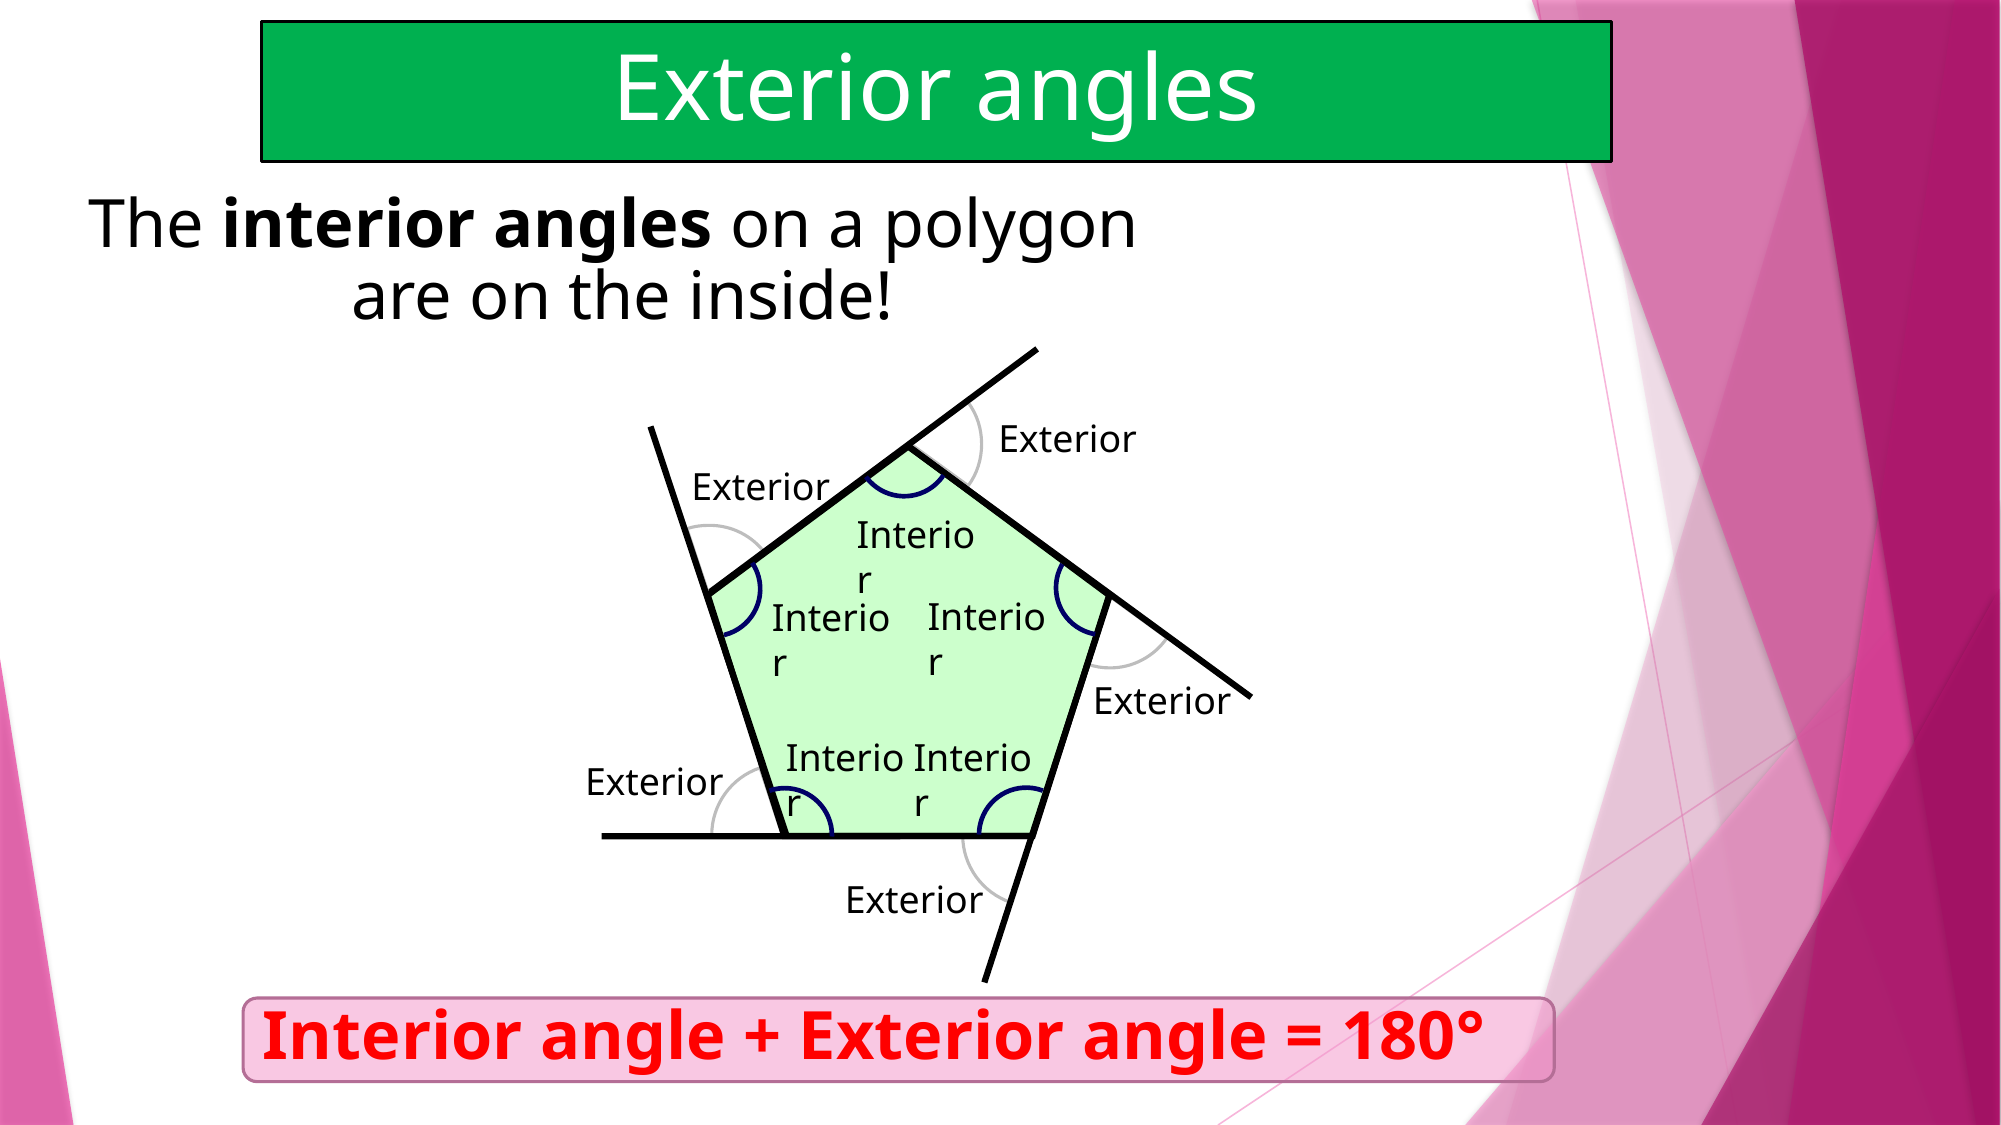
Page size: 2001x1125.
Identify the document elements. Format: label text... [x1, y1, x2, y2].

text_box Exterior angles [260, 20, 1613, 163]
text_box The interior angles on a polygon are on the inside! [0, 182, 1296, 349]
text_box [569, 407, 1256, 930]
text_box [839, 371, 982, 406]
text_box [242, 985, 1555, 1083]
